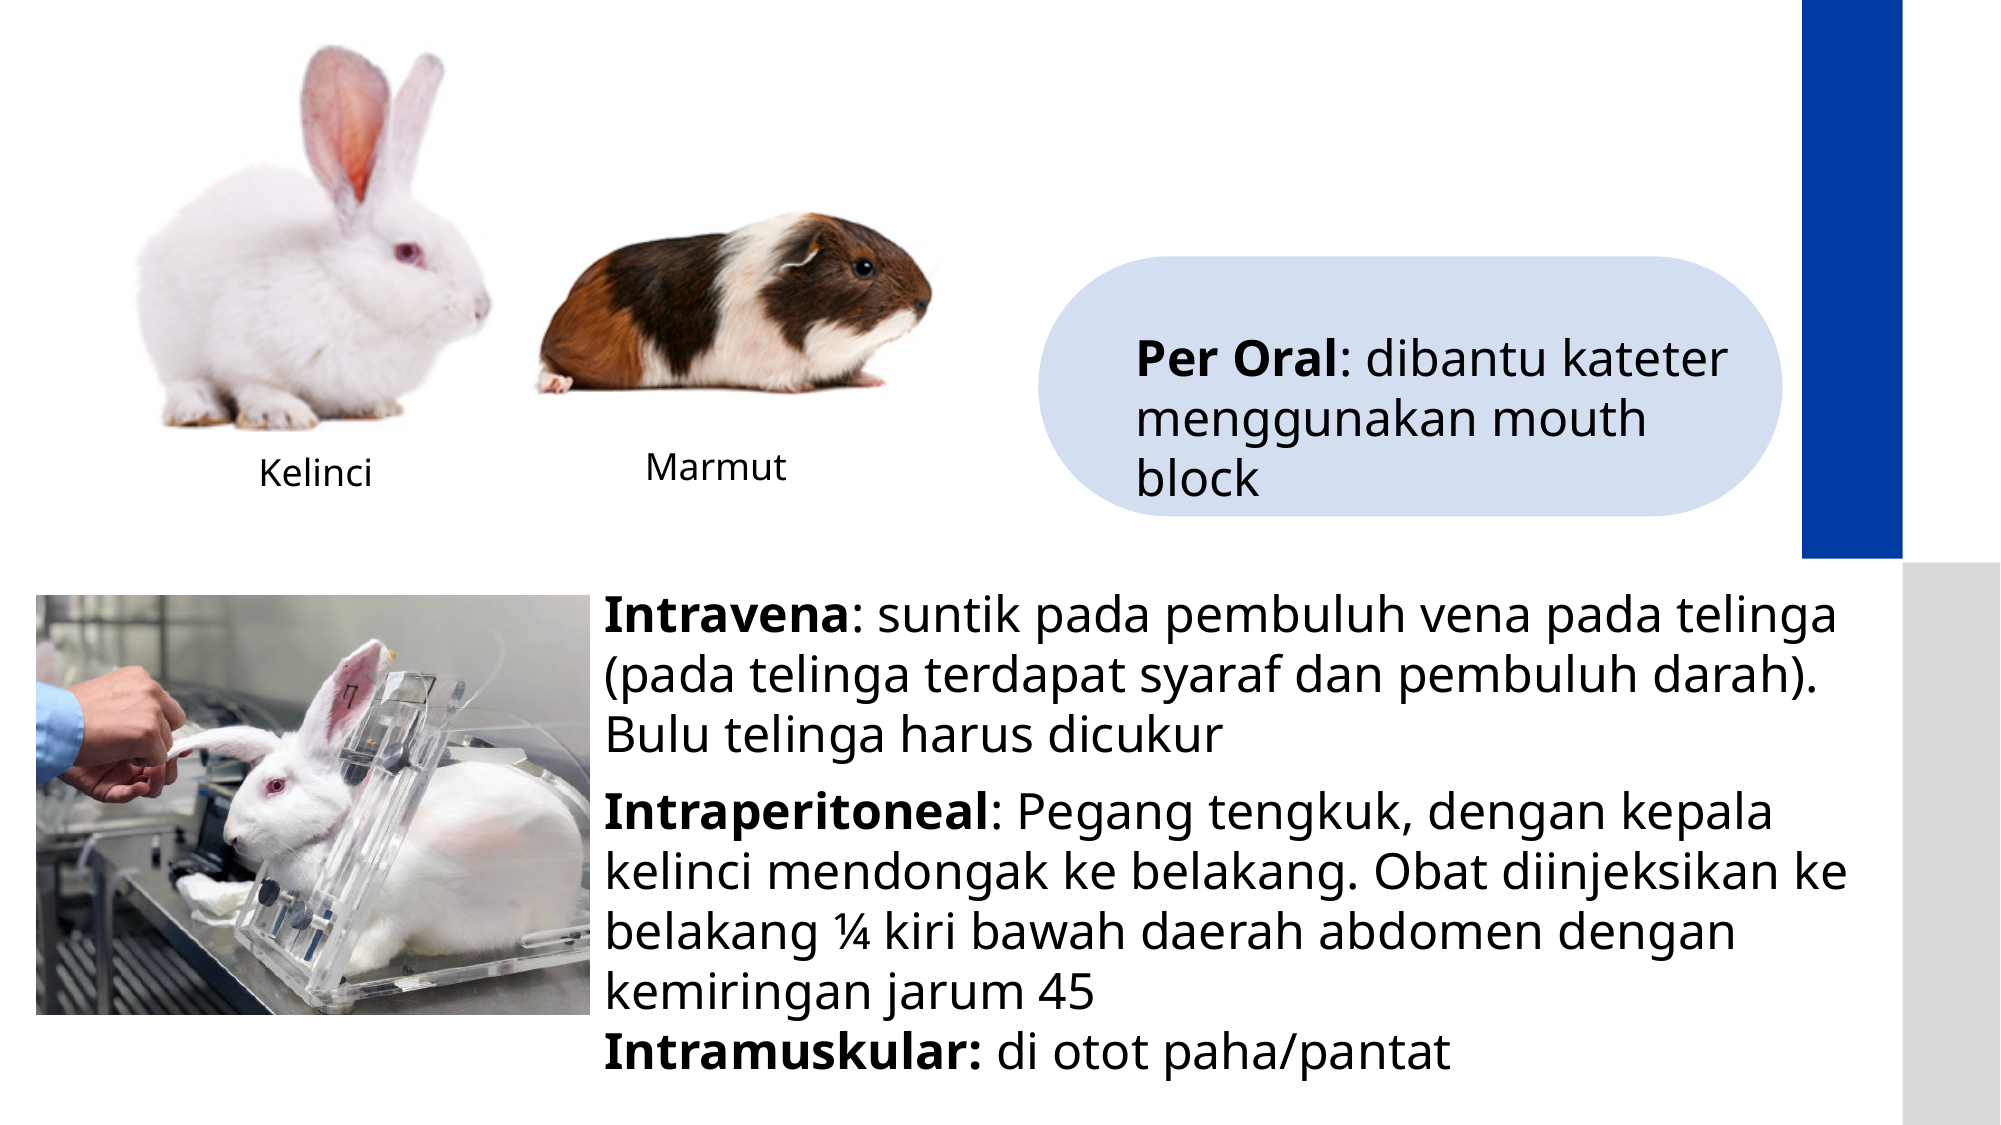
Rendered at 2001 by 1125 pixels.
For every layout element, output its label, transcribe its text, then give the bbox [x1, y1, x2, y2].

picture [36, 595, 590, 1015]
text_box [1037, 255, 1765, 509]
text_box Kelinci [243, 442, 453, 502]
text_box Per Oral: dibantu kateter menggunakan mouth block [1120, 319, 1783, 575]
text_box Intravena: suntik pada pembuluh vena pada telinga (pada telinga terdapat syaraf dan pembuluh darah). Bulu telinga harus dicukur [589, 575, 1912, 771]
text_box Intraperitoneal: Pegang tengkuk, dengan kepala kelinci mendongak ke belakang. Obat diinjeksikan ke belakang ¼ kiri bawah daerah abdomen dengan kemiringan jarum 45 Intramuskular: di otot paha/pantat [589, 772, 1912, 1087]
text_box Marmut [630, 435, 840, 496]
picture [36, 36, 1000, 442]
